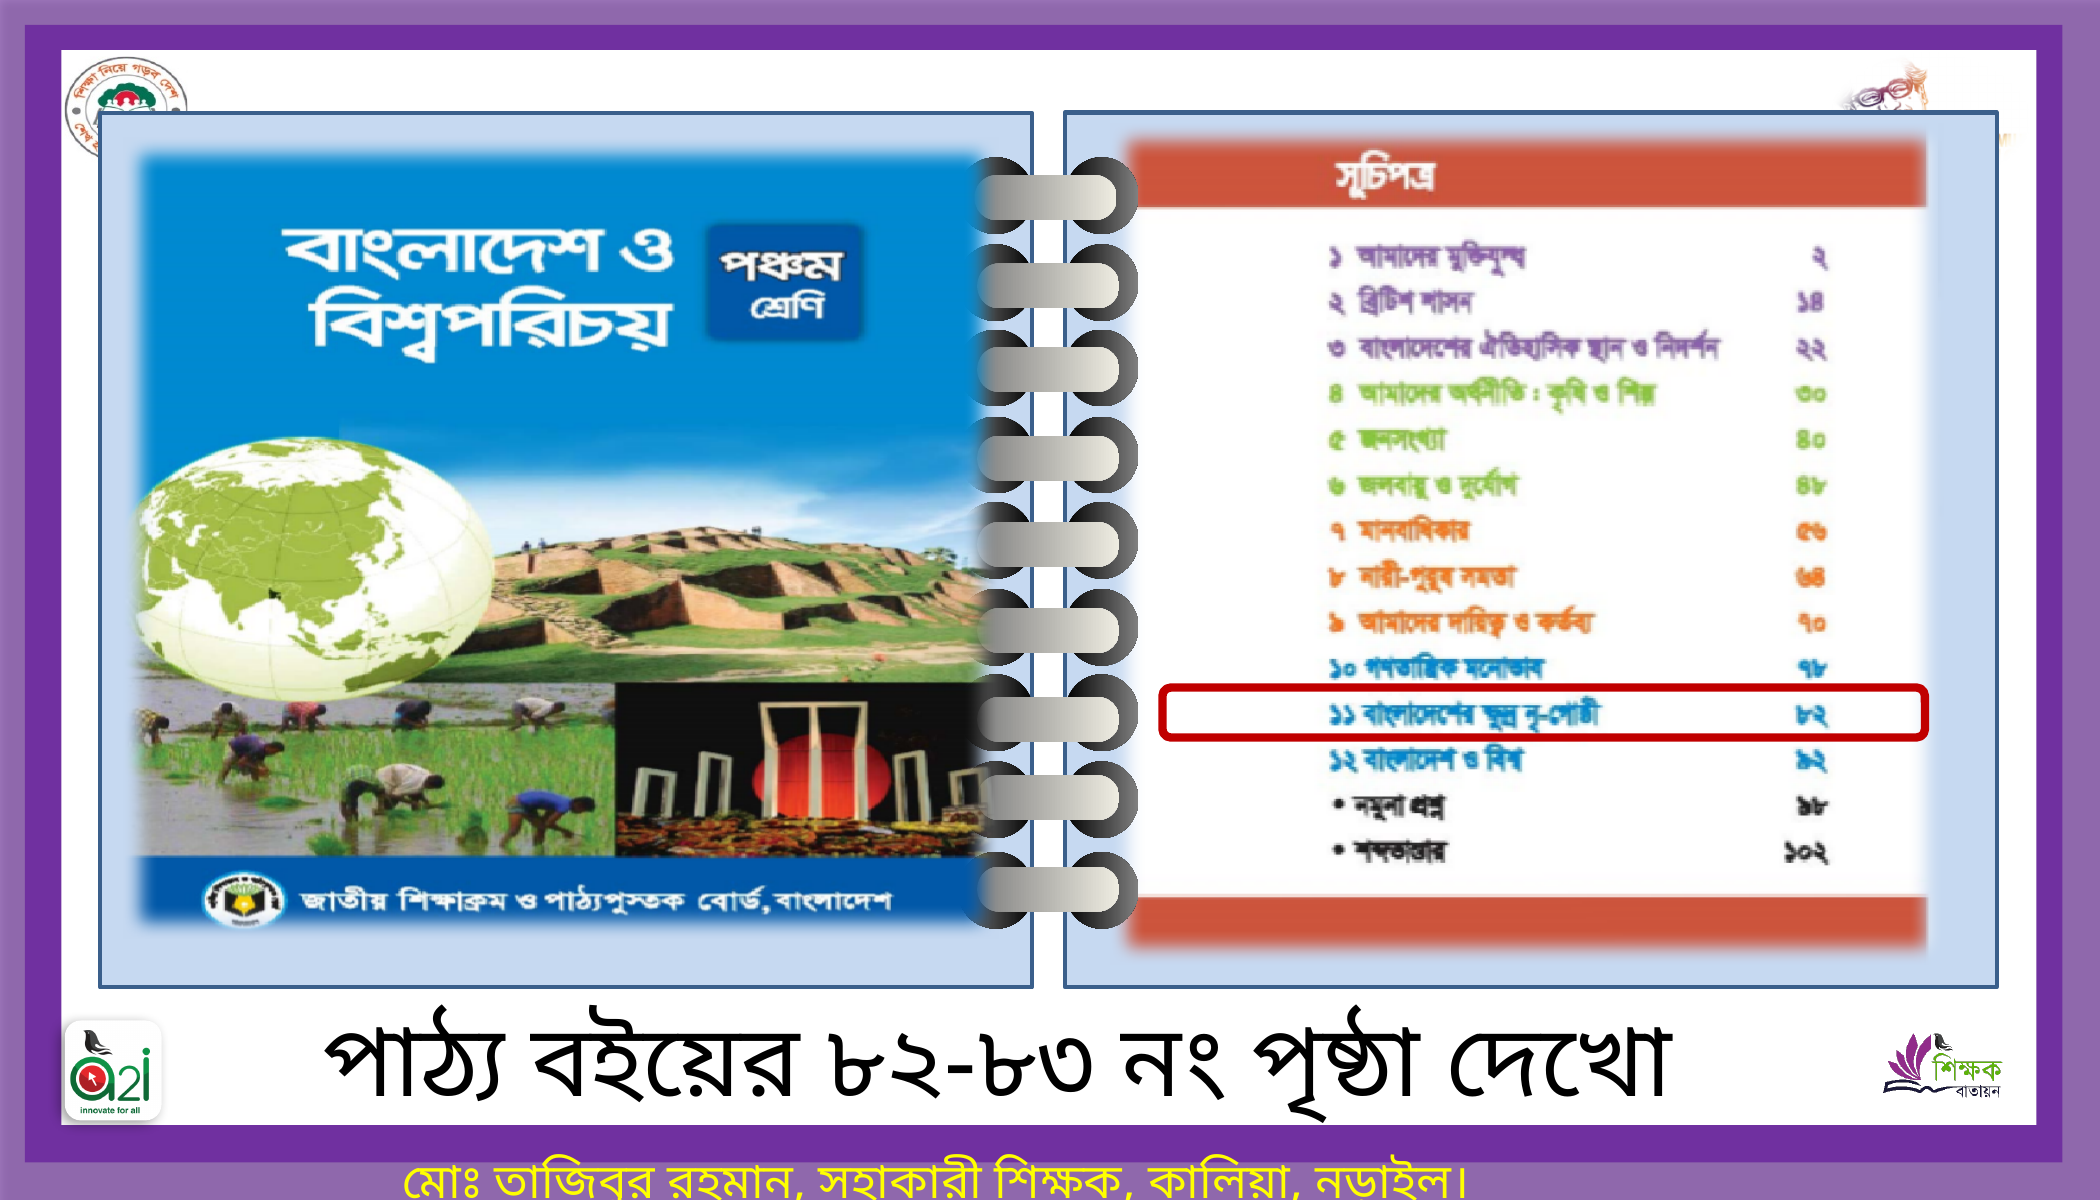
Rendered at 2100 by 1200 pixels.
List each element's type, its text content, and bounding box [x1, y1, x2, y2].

picture [1875, 999, 2013, 1138]
text_box পাঠ্য বইয়ের ৮২-৮৩ নং পৃষ্ঠা দেখো [308, 999, 1687, 1124]
picture [64, 1020, 162, 1121]
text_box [99, 112, 1997, 988]
picture [64, 56, 188, 163]
picture [1865, 81, 1995, 110]
